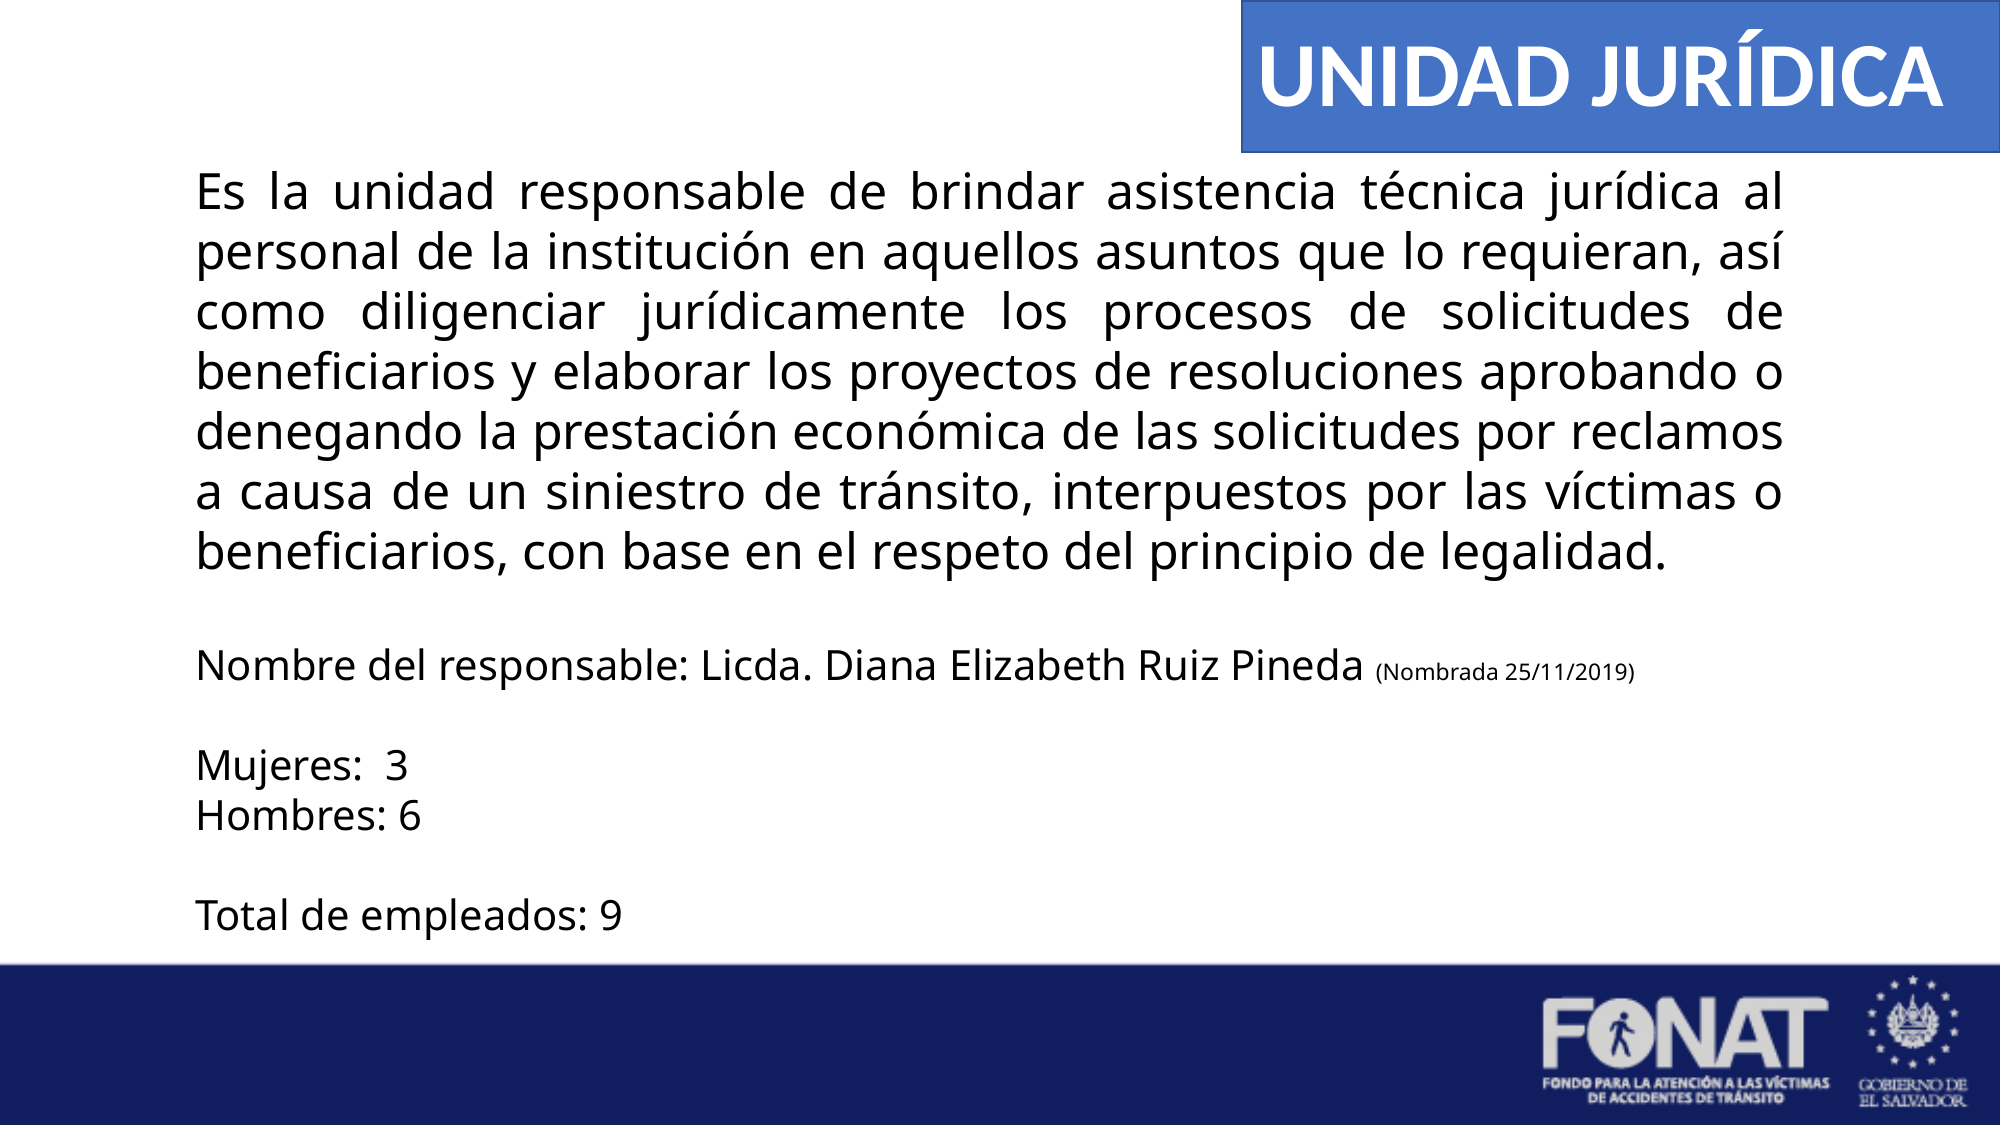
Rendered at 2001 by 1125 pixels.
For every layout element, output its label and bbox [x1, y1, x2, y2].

list [0, 1, 2000, 1125]
